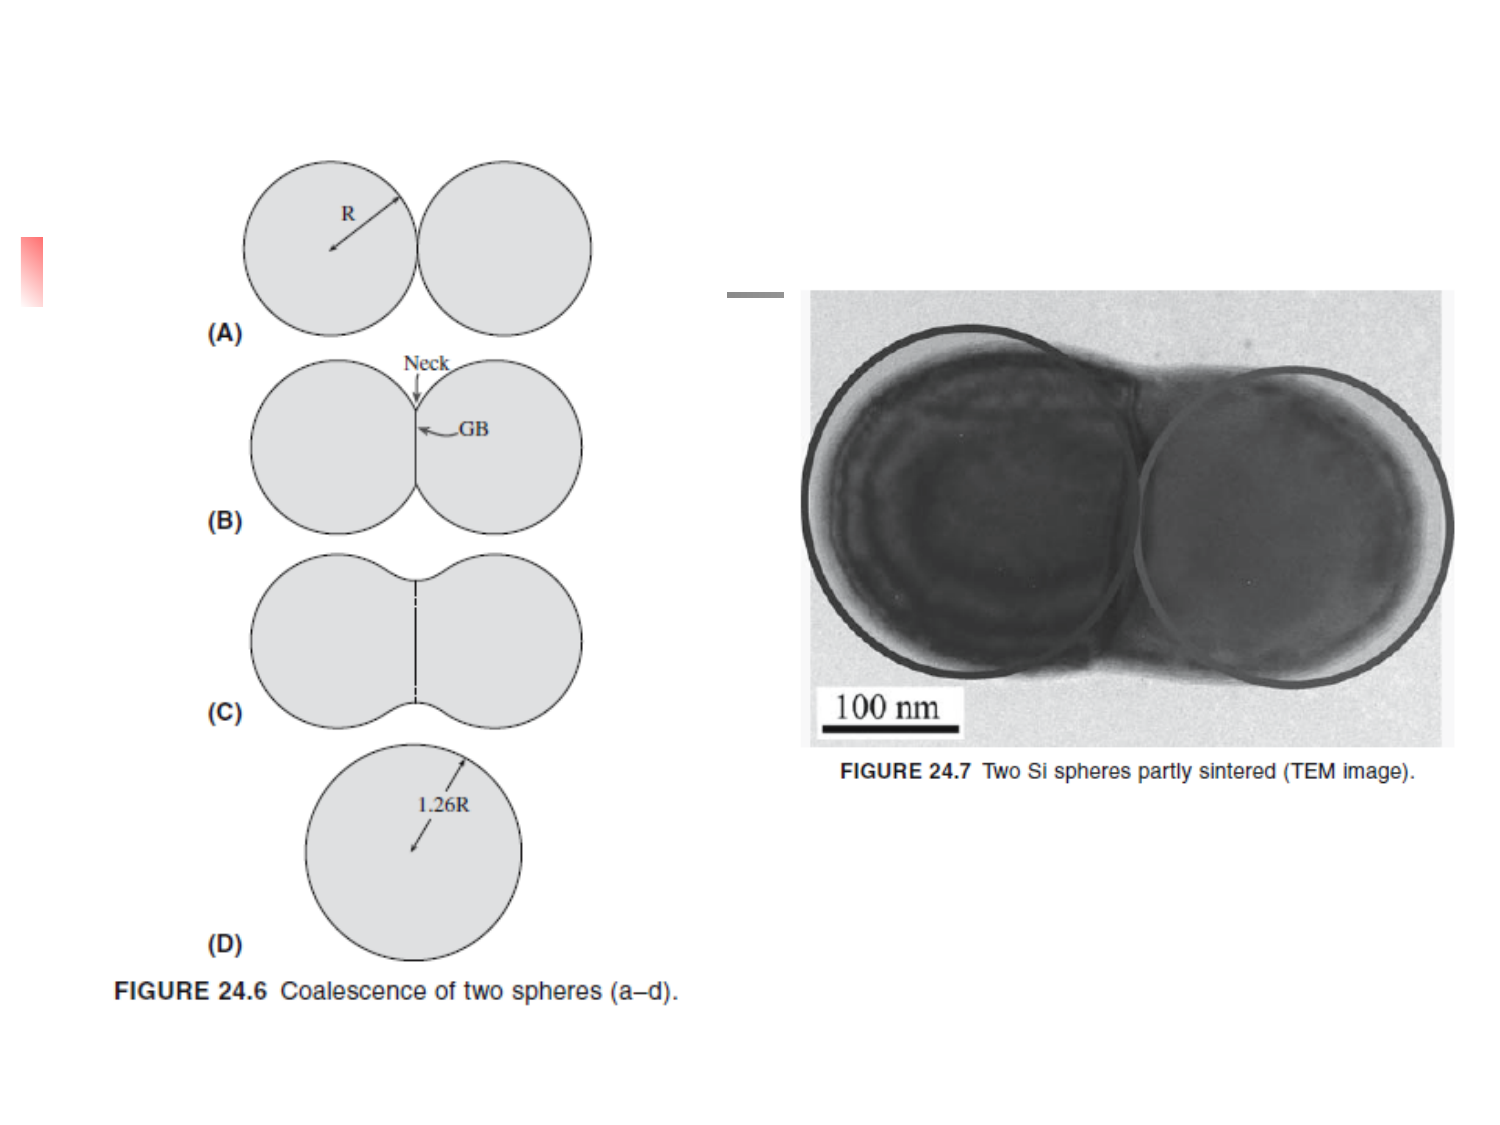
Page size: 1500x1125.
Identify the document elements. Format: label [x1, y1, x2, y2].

picture [784, 278, 1500, 819]
picture [43, 97, 727, 1042]
